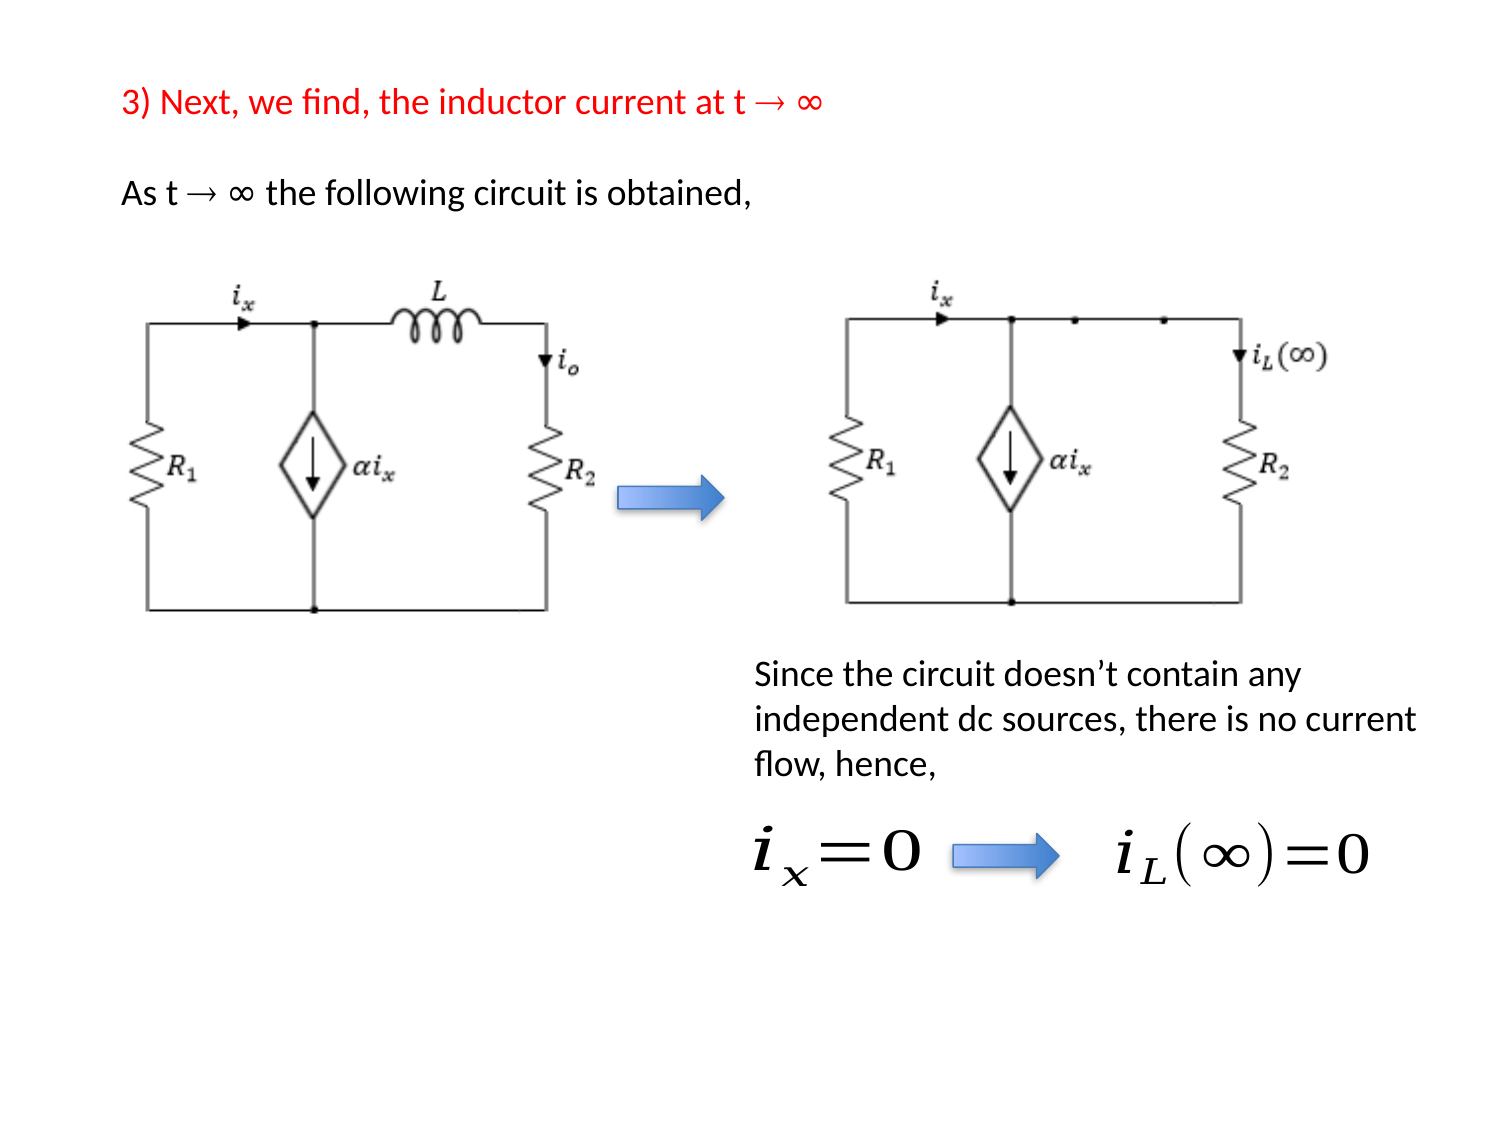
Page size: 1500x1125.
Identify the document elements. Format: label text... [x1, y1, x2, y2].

picture [106, 259, 611, 638]
text_box As t  ∞ the following circuit is obtained, [106, 160, 951, 221]
picture [806, 255, 1353, 642]
text_box [952, 832, 1060, 880]
text_box 3) Next, we find, the inductor current at t  ∞ [106, 70, 1373, 130]
text_box [617, 474, 725, 521]
text_box Since the circuit doesn’t contain any independent dc sources, there is no current flow, hence, [739, 641, 1490, 791]
